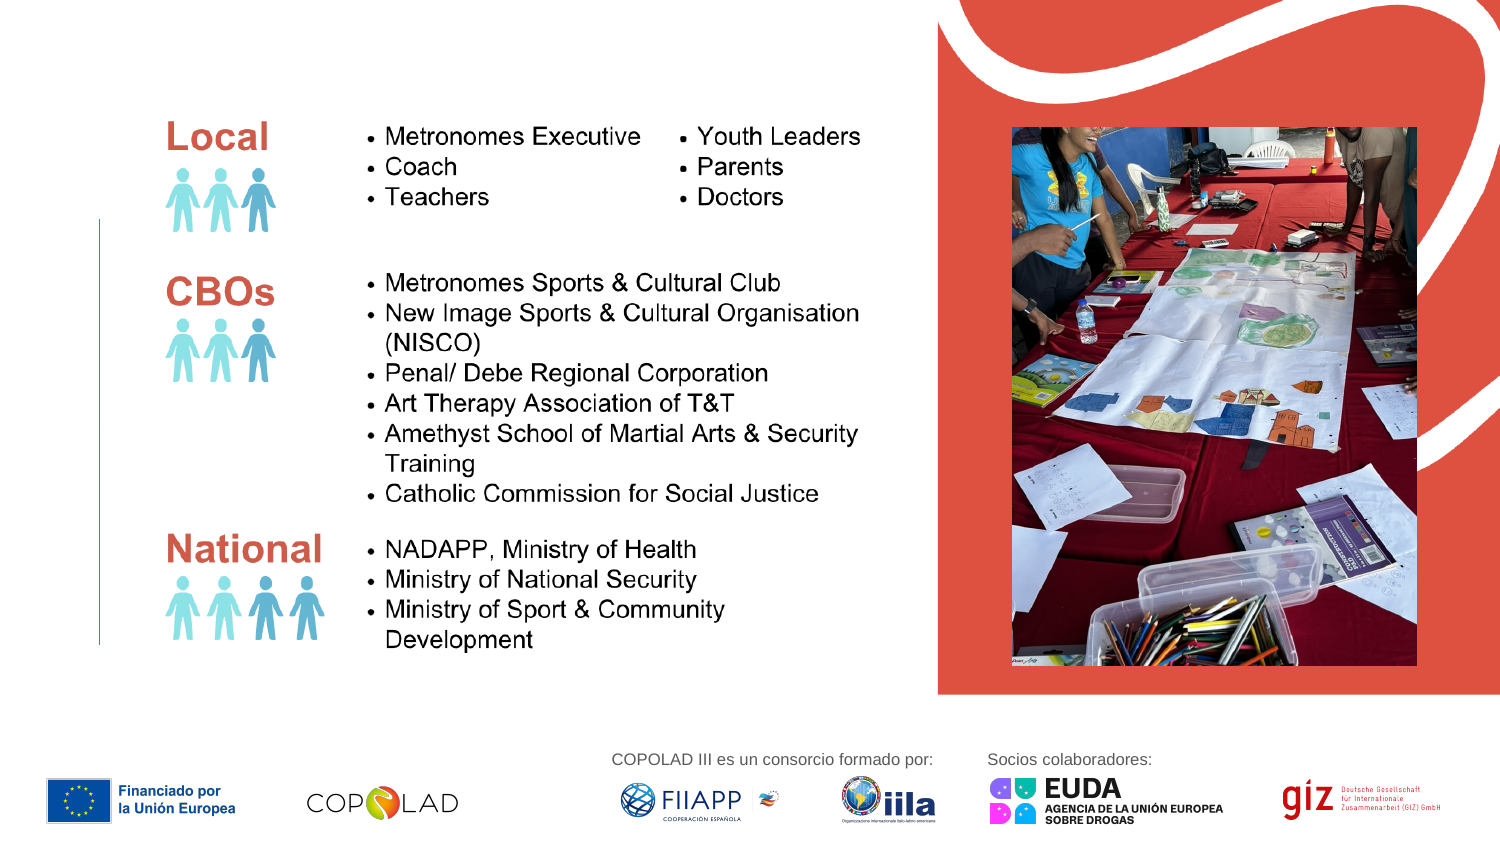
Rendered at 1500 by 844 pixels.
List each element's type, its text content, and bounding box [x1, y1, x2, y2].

text_box COPOLAD III es un consorcio formado por: [600, 737, 976, 776]
picture [914, 0, 1500, 666]
text_box Socios colaboradores: [976, 737, 1477, 776]
picture [1274, 751, 1448, 844]
picture [99, 67, 911, 674]
picture [838, 773, 939, 826]
picture [584, 756, 808, 844]
picture [300, 744, 465, 844]
picture [44, 777, 269, 825]
picture [969, 757, 1244, 844]
text_box [937, 485, 1500, 695]
